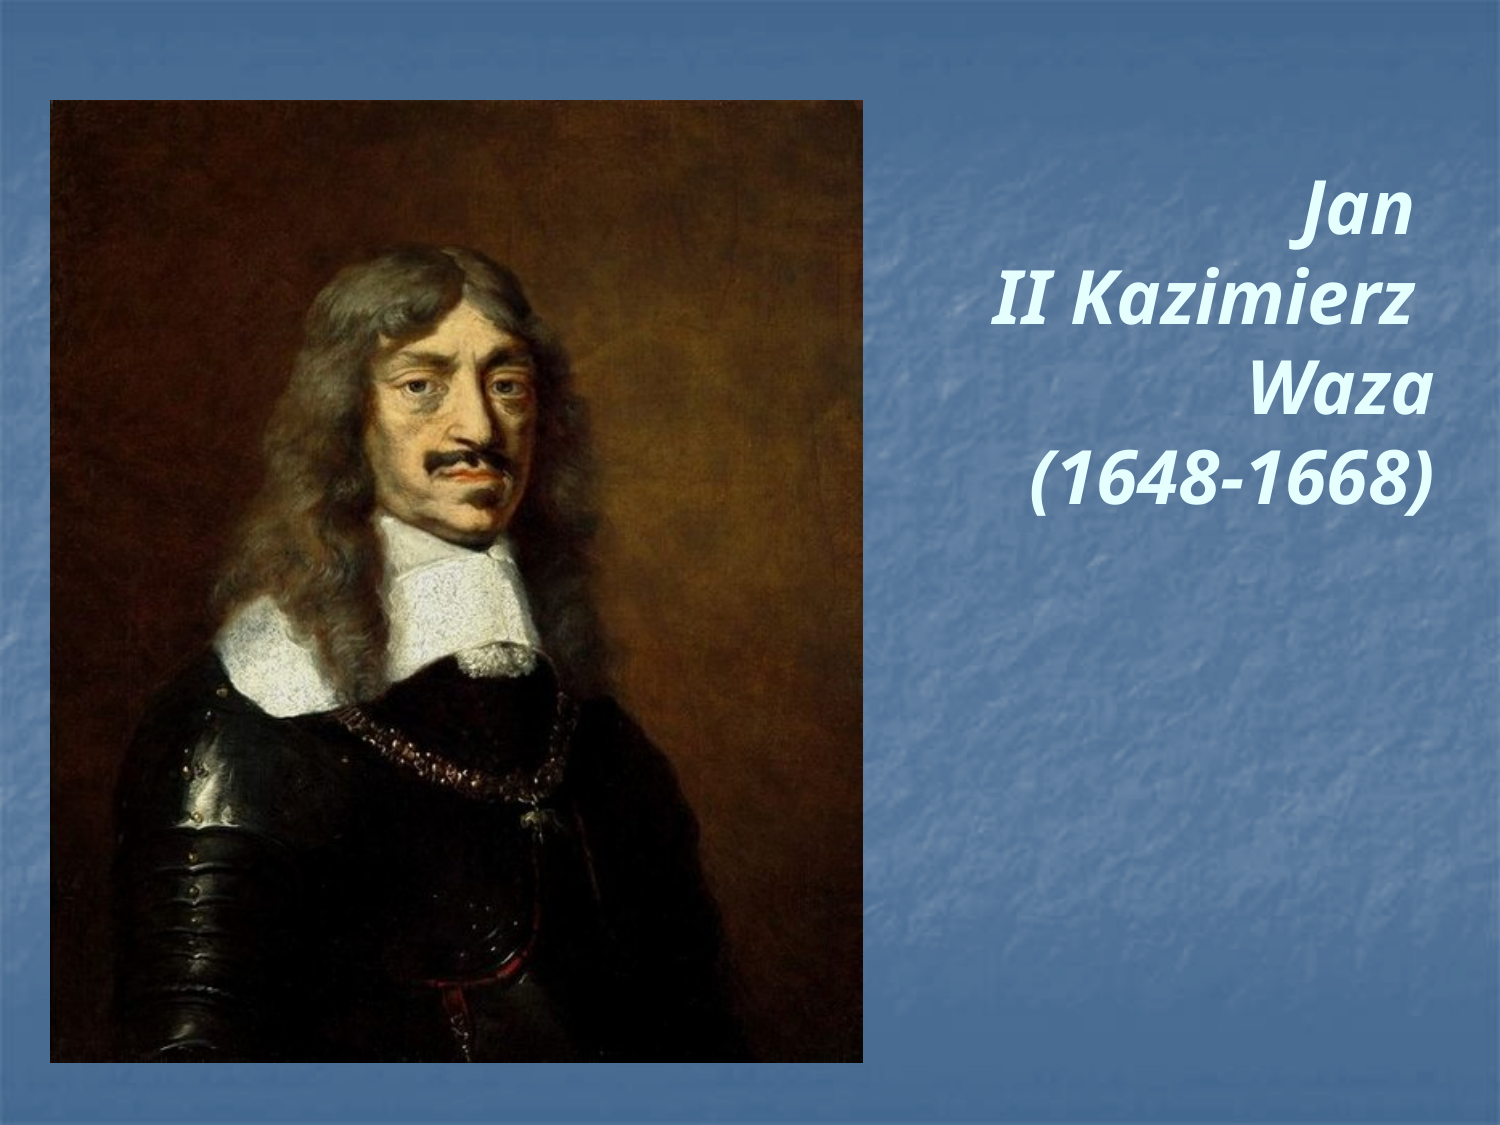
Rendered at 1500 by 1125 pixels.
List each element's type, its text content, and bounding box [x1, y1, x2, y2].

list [49, 100, 863, 1063]
title Jan II Kazimierz Waza (1648-1668) [49, 62, 1451, 288]
